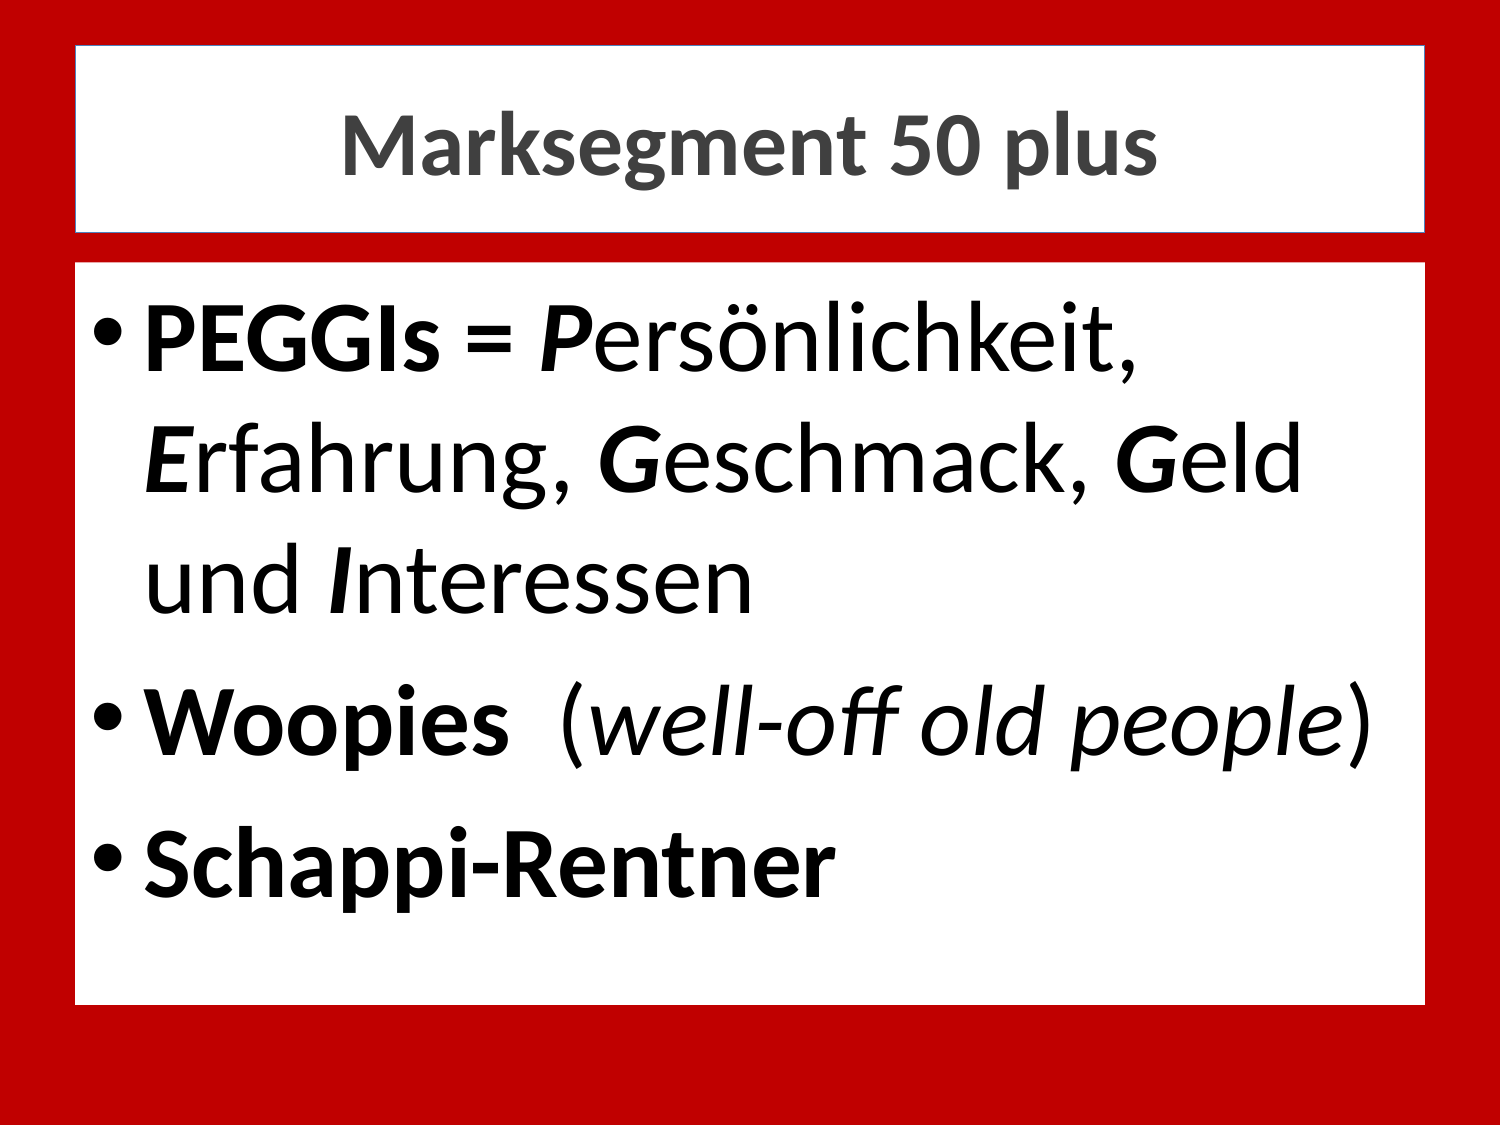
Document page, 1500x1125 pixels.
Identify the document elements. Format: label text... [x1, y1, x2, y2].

list PEGGIs = Persönlichkeit, Erfahrung, Geschmack, Geld und Interessen Woopies (well-off old people) Schappi-Rentner [75, 262, 1425, 1005]
title Marksegment 50 plus [75, 45, 1425, 233]
